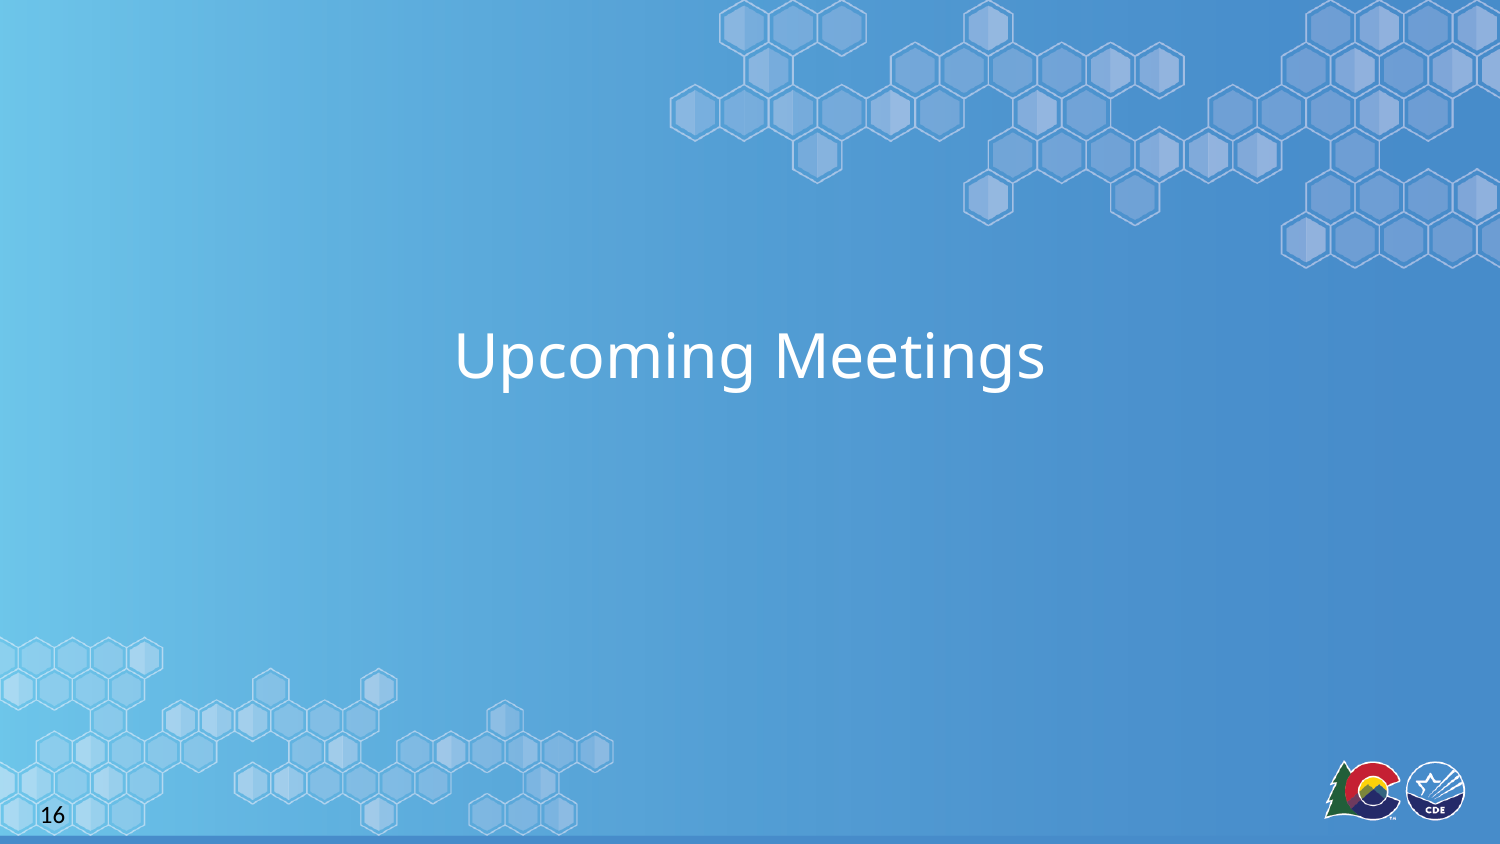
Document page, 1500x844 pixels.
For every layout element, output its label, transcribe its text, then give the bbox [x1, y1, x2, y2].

picture [0, 0, 1500, 319]
picture [0, 607, 1500, 844]
title Upcoming Meetings [0, 319, 1500, 607]
slide_number 16 [28, 790, 367, 836]
